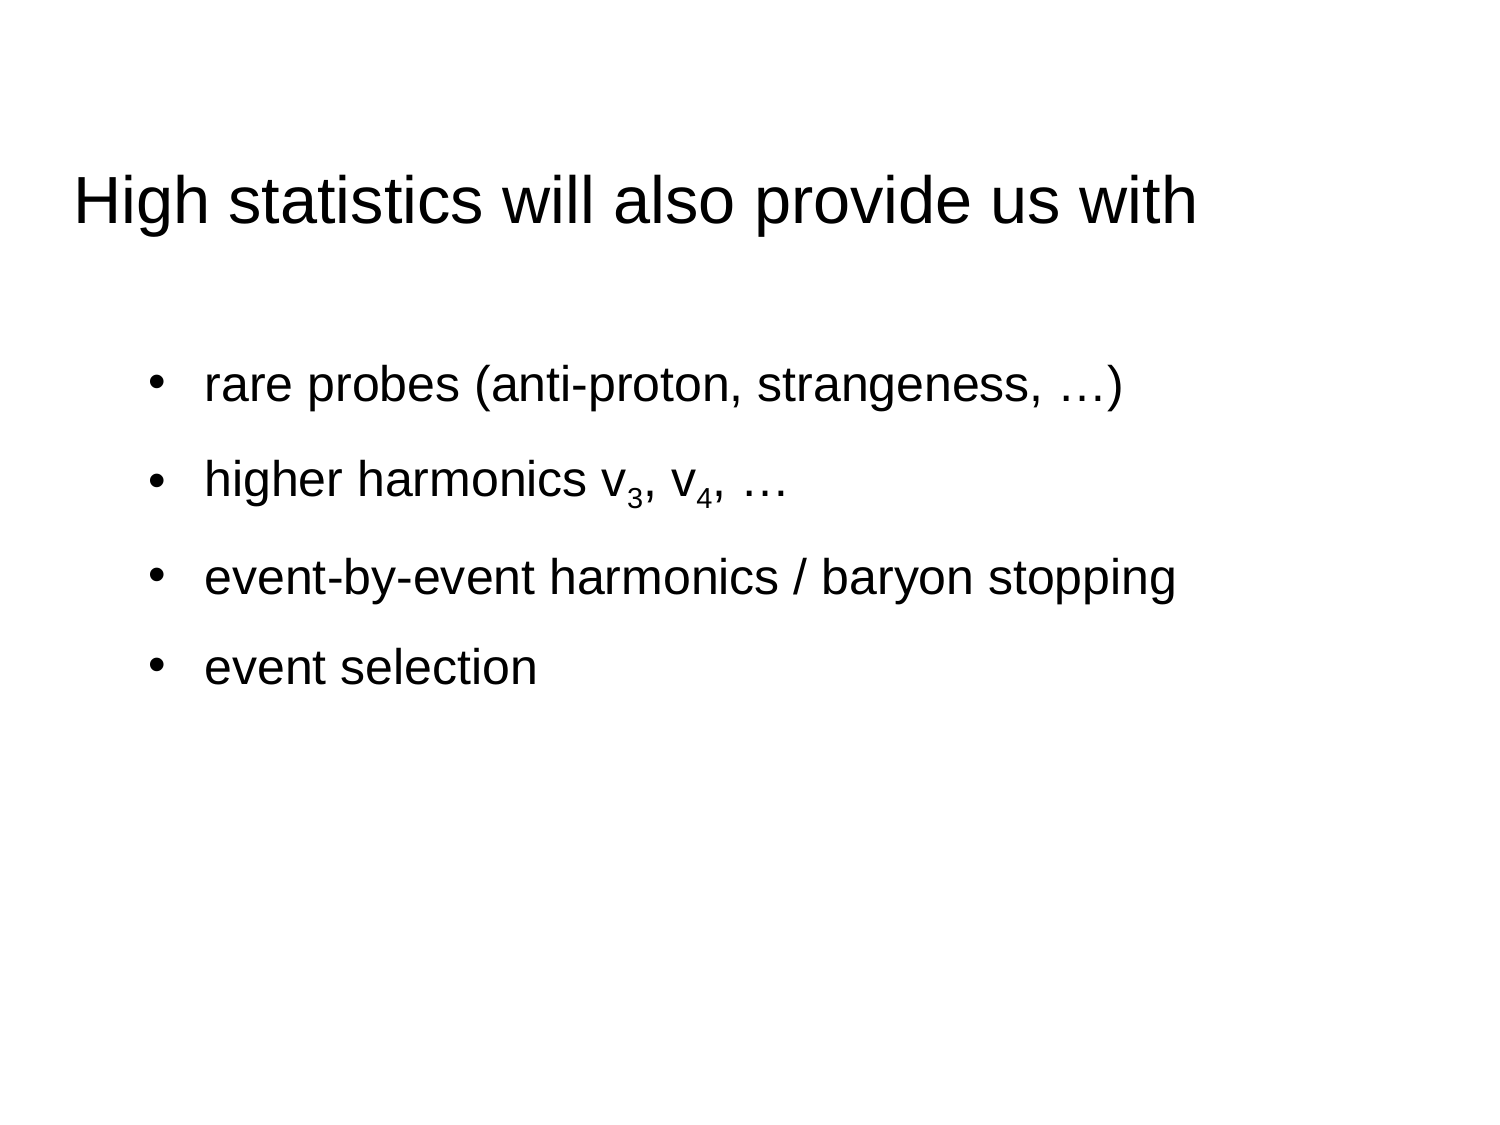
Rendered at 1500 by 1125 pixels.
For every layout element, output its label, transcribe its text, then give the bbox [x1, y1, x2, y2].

text_box rare probes (anti-proton, strangeness, …) higher harmonics v3, v4, … event-by-event harmonics / baryon stopping event selection [133, 314, 1193, 702]
text_box High statistics will also provide us with [58, 148, 1215, 244]
